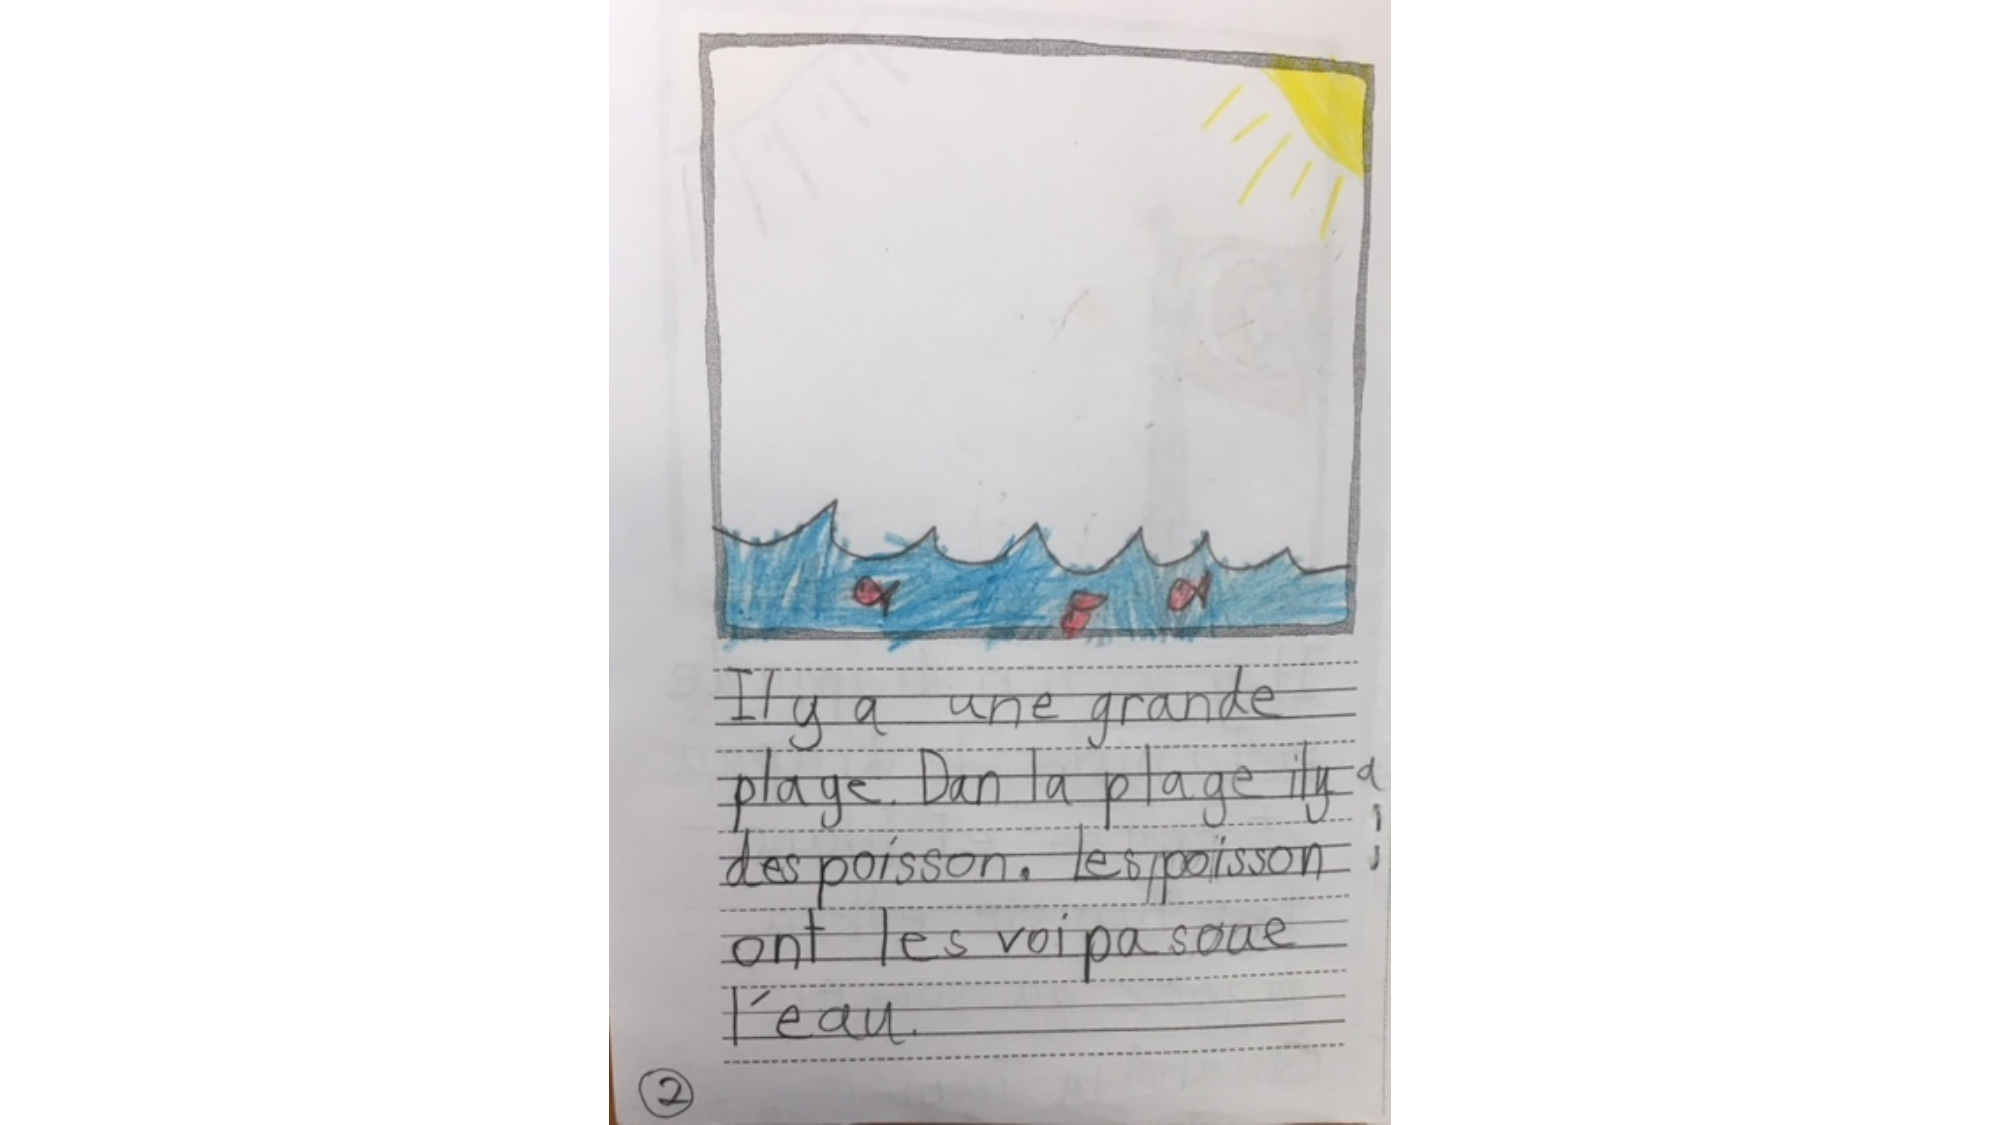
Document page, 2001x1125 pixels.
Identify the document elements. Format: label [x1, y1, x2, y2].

picture [609, 0, 1391, 1125]
